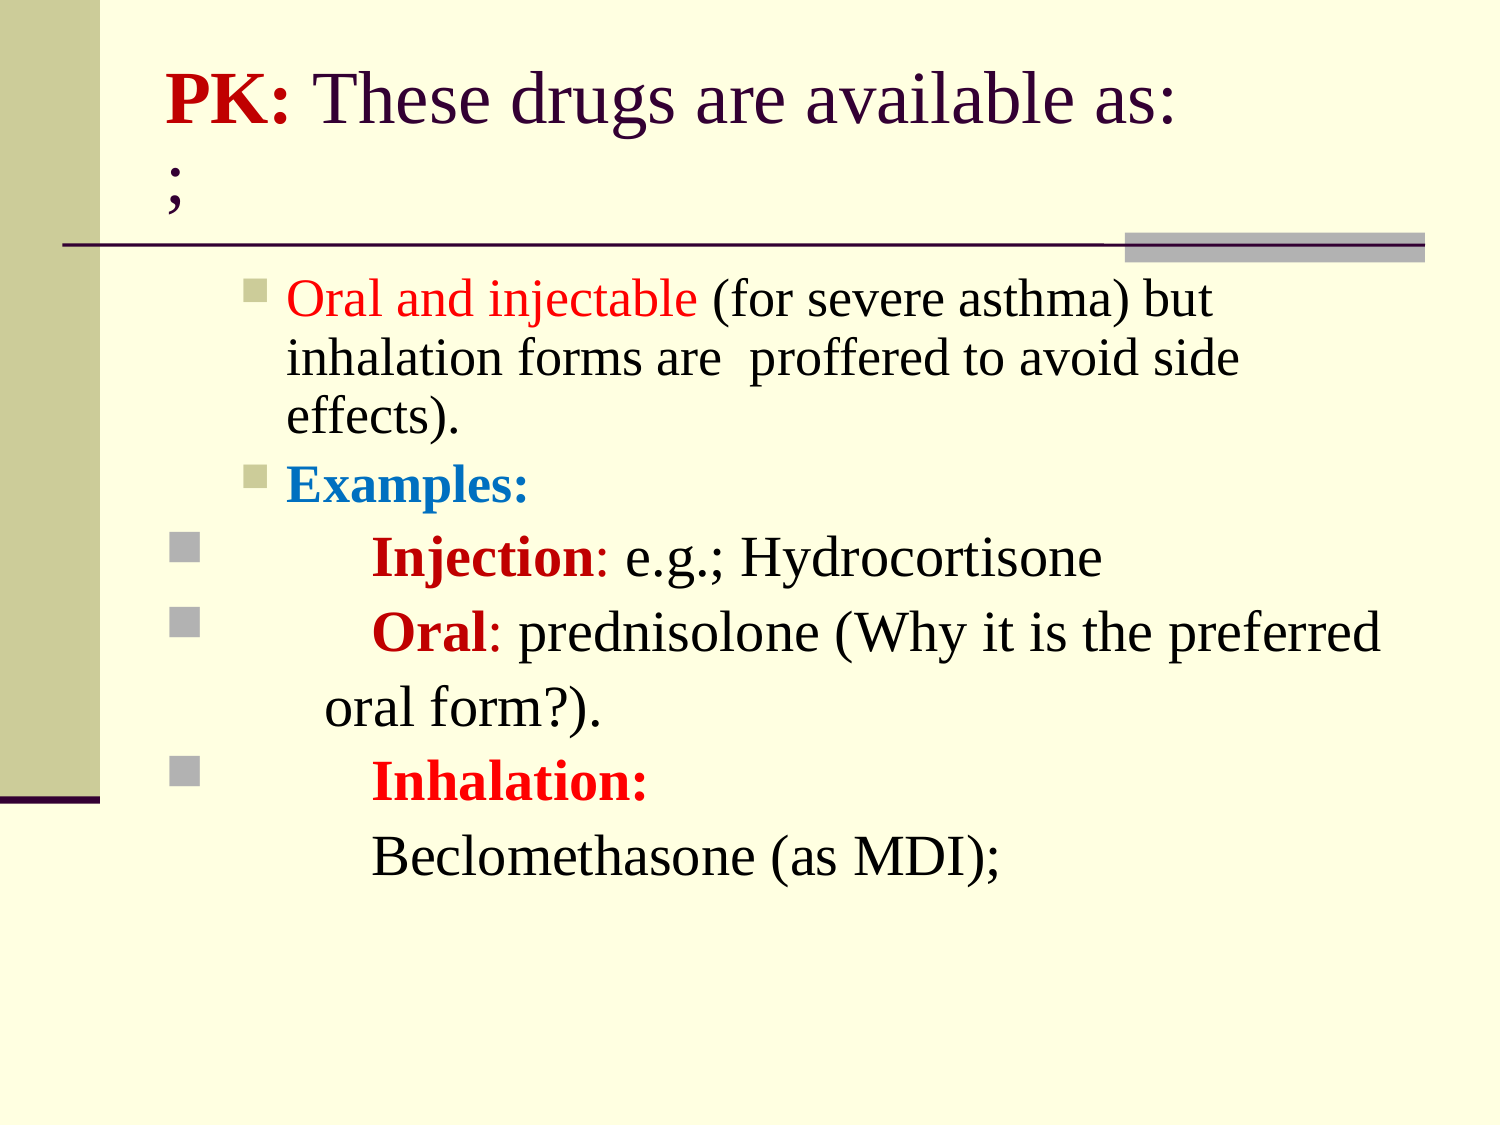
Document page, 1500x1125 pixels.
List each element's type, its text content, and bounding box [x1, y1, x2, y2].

list Oral and injectable (for severe asthma) but inhalation forms are proffered to avoid side effects). Examples: Injection: e.g.; Hydrocortisone Oral: prednisolone (Why it is the preferred oral form?). Inhalation: Beclomethasone (as MDI); [149, 262, 1426, 1006]
title PK: These drugs are available as: ; [149, 45, 1426, 234]
